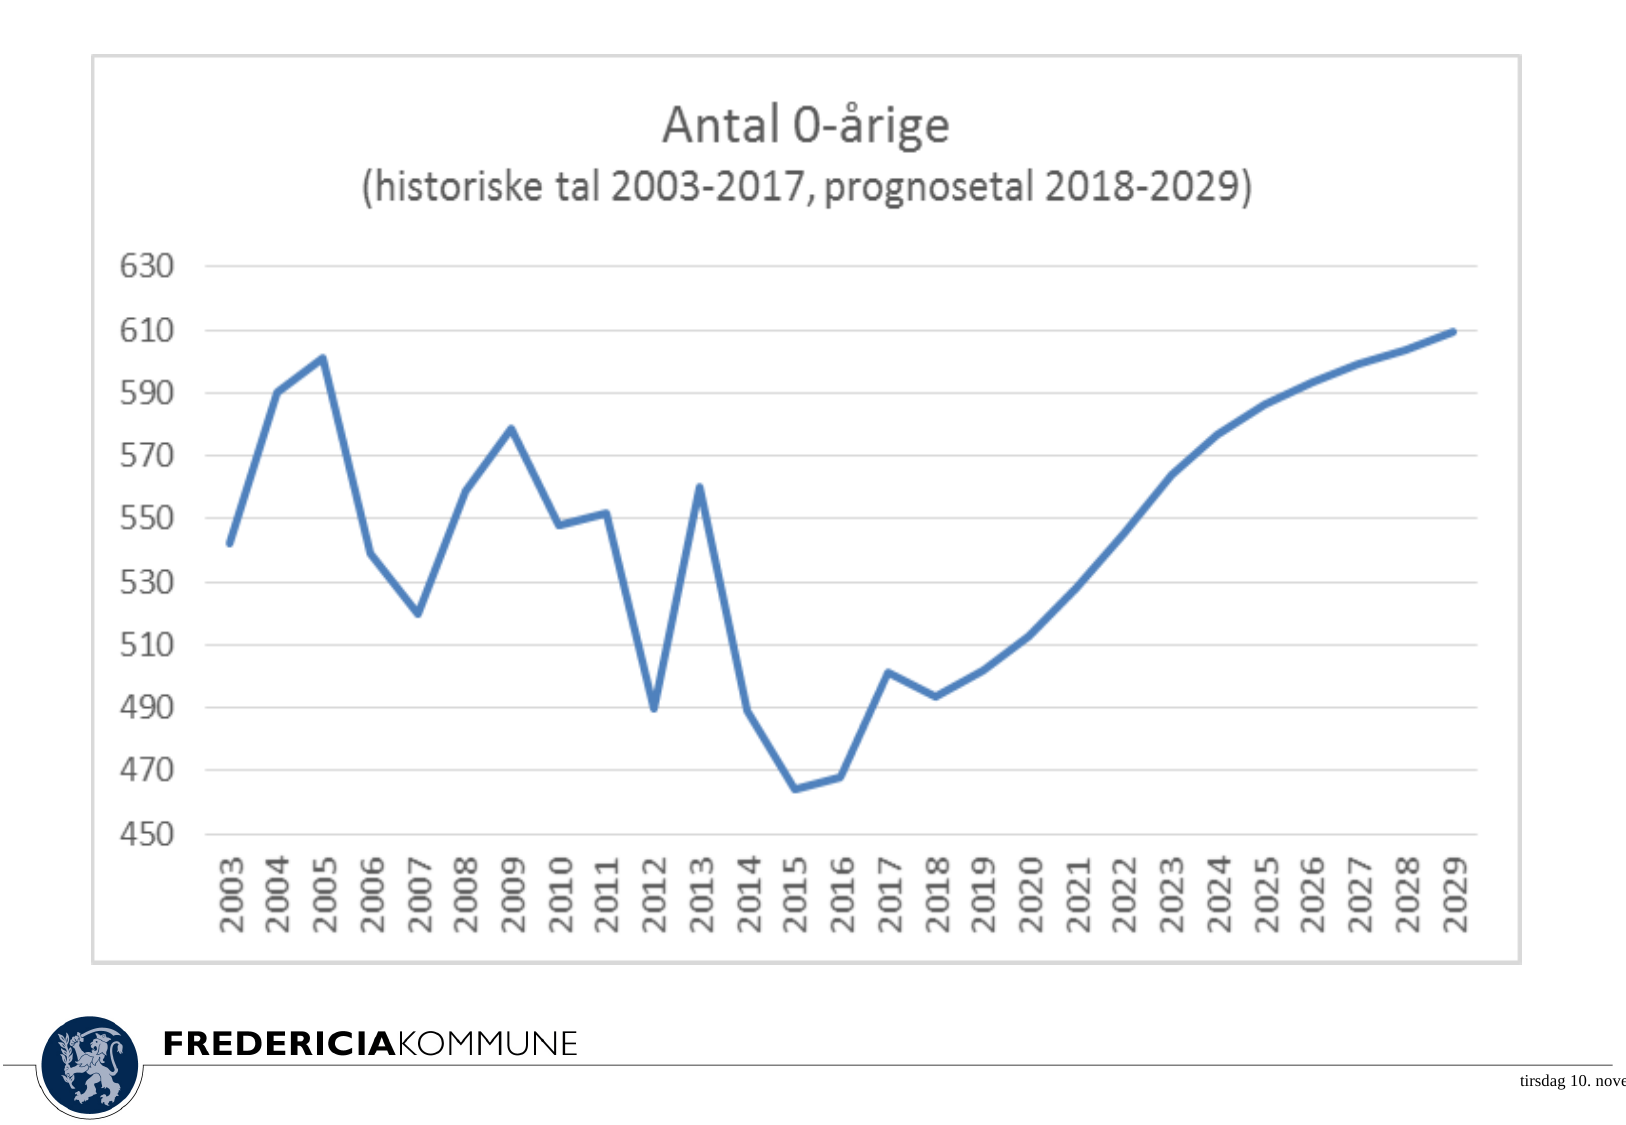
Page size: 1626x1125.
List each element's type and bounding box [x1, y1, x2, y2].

picture [3, 1012, 1613, 1125]
picture [91, 54, 1522, 965]
